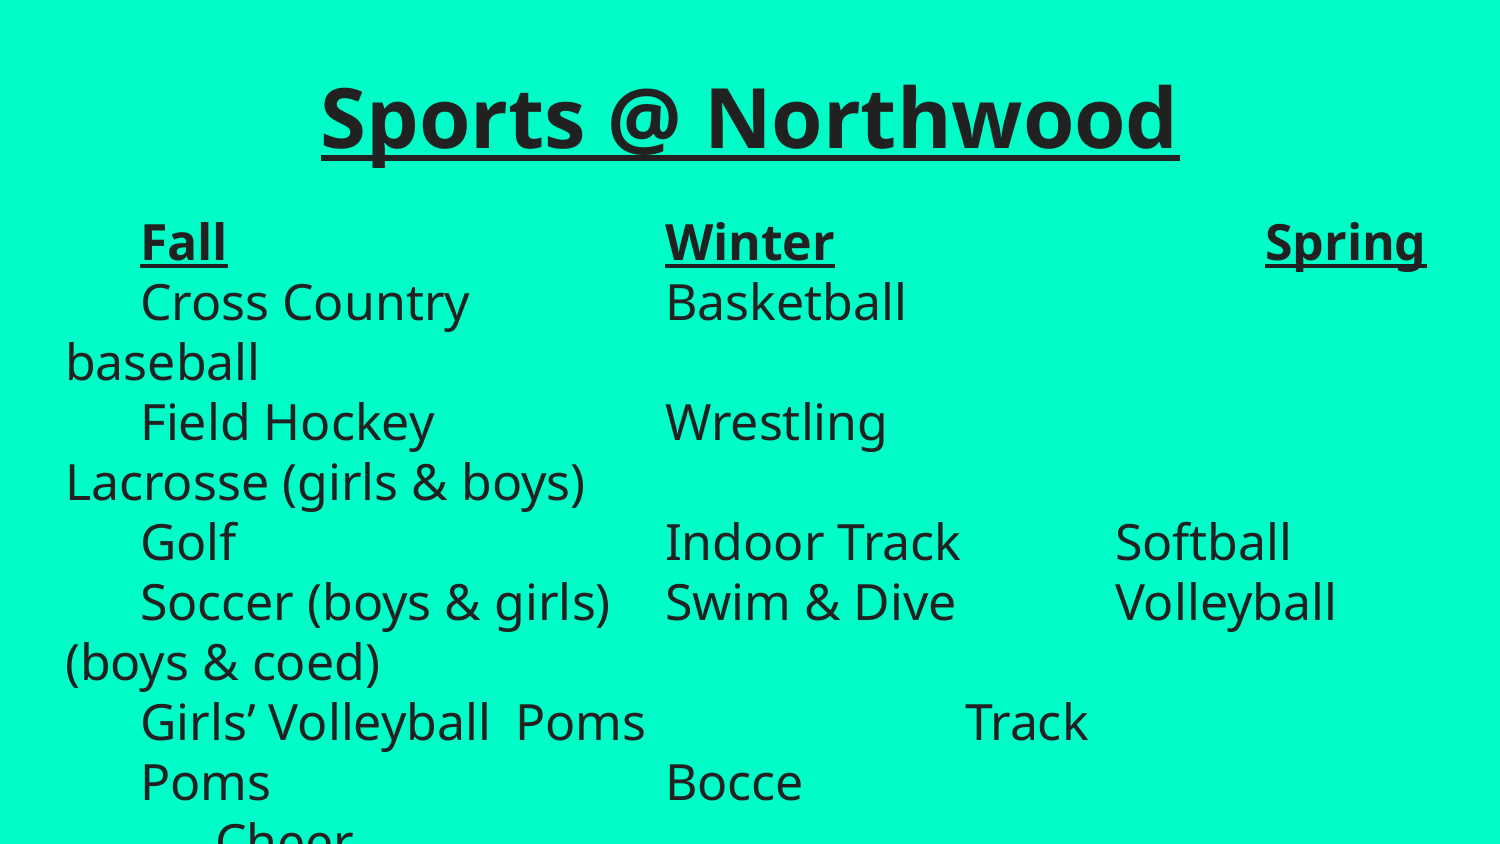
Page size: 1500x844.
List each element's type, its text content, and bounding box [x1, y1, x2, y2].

title Sports @ Northwood Fall Winter Spring Cross Country Basketball baseball Field Hockey Wrestling Lacrosse (girls & boys) Golf Indoor Track Softball Soccer (boys & girls) Swim & Dive Volleyball (boys & coed) Girls’ Volleyball Poms Track Poms Bocce Cheer Handball [50, 50, 1451, 804]
